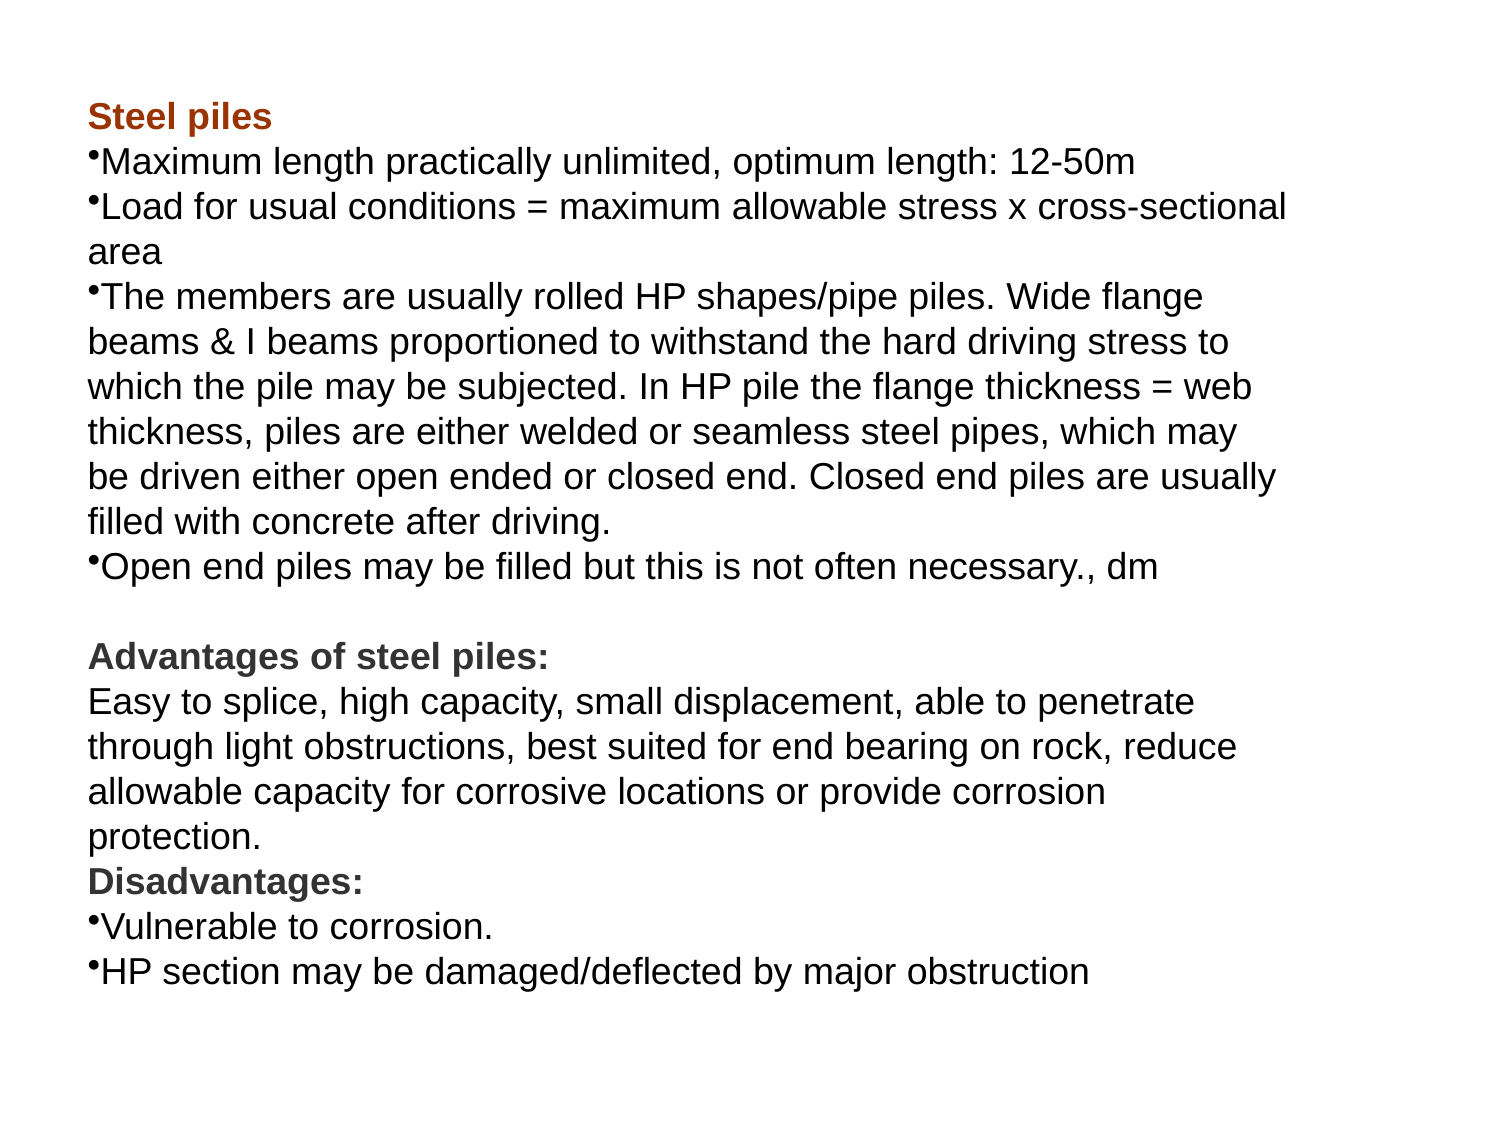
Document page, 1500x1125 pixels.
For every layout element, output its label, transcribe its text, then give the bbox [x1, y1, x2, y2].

text_box Steel piles Maximum length practically unlimited, optimum length: 12-50m Load for usual conditions = maximum allowable stress x cross-sectional area The members are usually rolled HP shapes/pipe piles. Wide flange beams & I beams proportioned to withstand the hard driving stress to which the pile may be subjected. In HP pile the flange thickness = web thickness, piles are either welded or seamless steel pipes, which may be driven either open ended or closed end. Closed end piles are usually filled with concrete after driving. Open end piles may be filled but this is not often necessary., dm Advantages of steel piles: Easy to splice, high capacity, small displacement, able to penetrate through light obstructions, best suited for end bearing on rock, reduce allowable capacity for corrosive locations or provide corrosion protection. Disadvantages: Vulnerable to corrosion. HP section may be damaged/deflected by major obstruction [87, 92, 1288, 1038]
